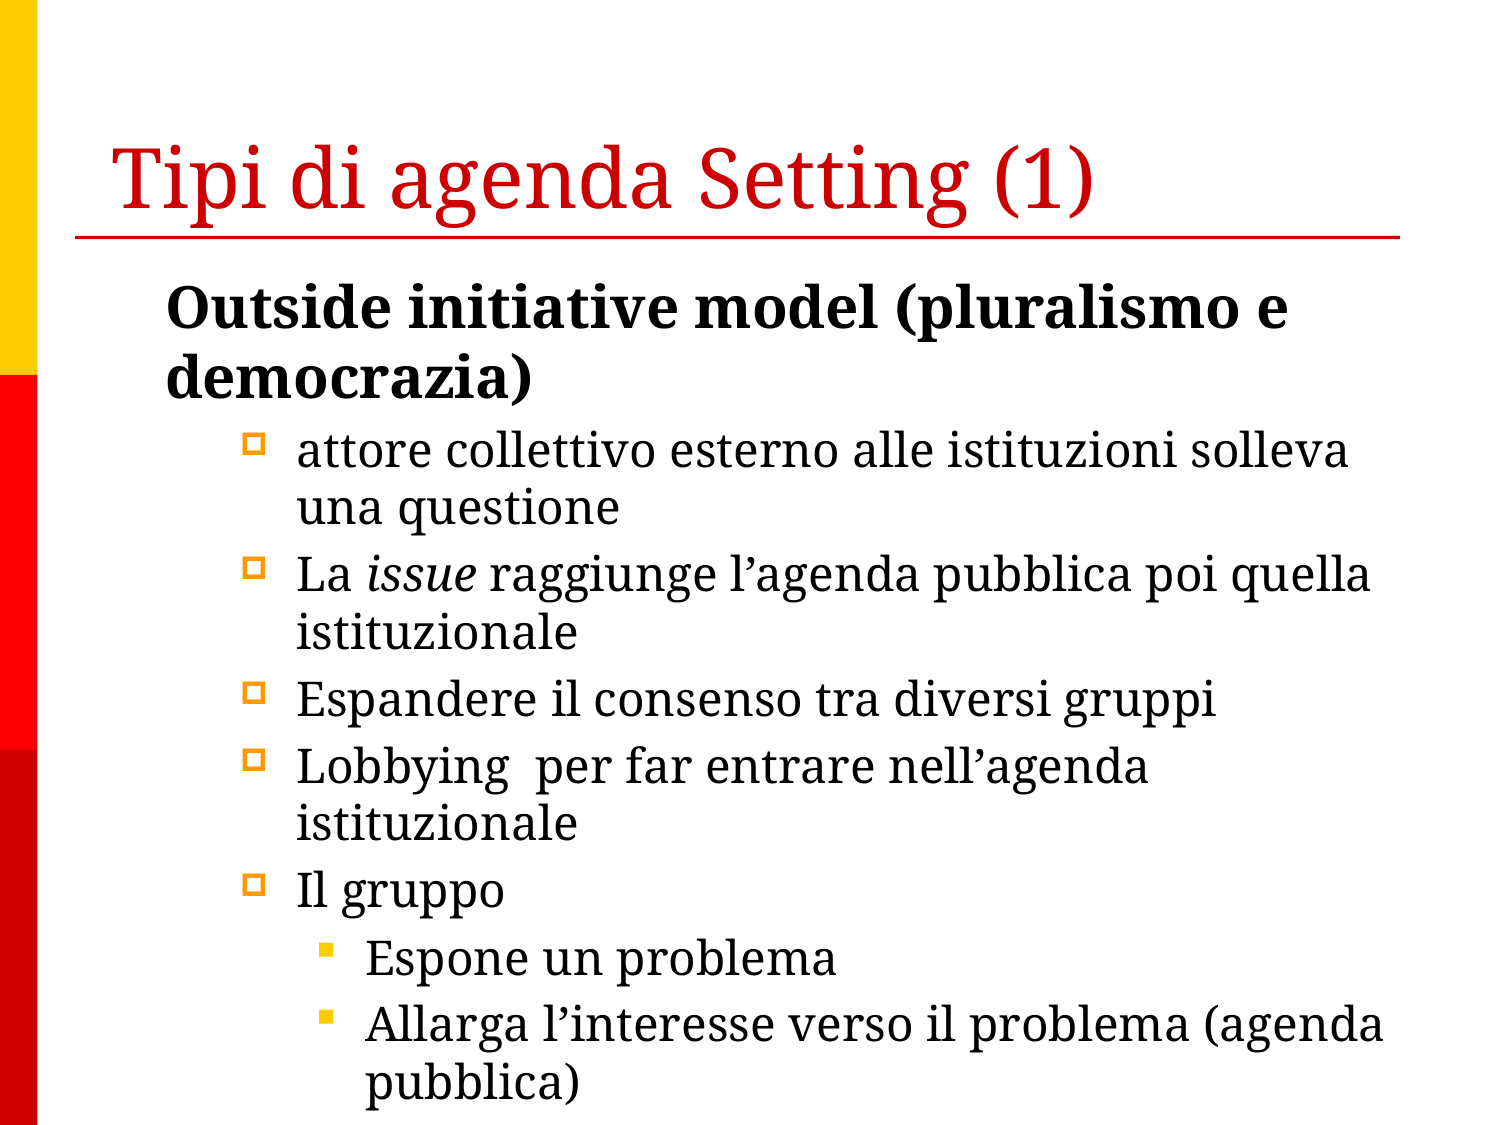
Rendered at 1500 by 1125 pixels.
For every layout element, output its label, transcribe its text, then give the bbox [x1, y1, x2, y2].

title Tipi di agenda Setting (1) [75, 45, 1425, 233]
list Outside initiative model (pluralismo e democrazia) attore collettivo esterno alle istituzioni solleva una questione La issue raggiunge l’agenda pubblica poi quella istituzionale Espandere il consenso tra diversi gruppi Lobbying per far entrare nell’agenda istituzionale Il gruppo Espone un problema Allarga l’interesse verso il problema (agenda pubblica) Crea pressione sui decision-makers (agenda istituzionale) [75, 262, 1425, 1125]
